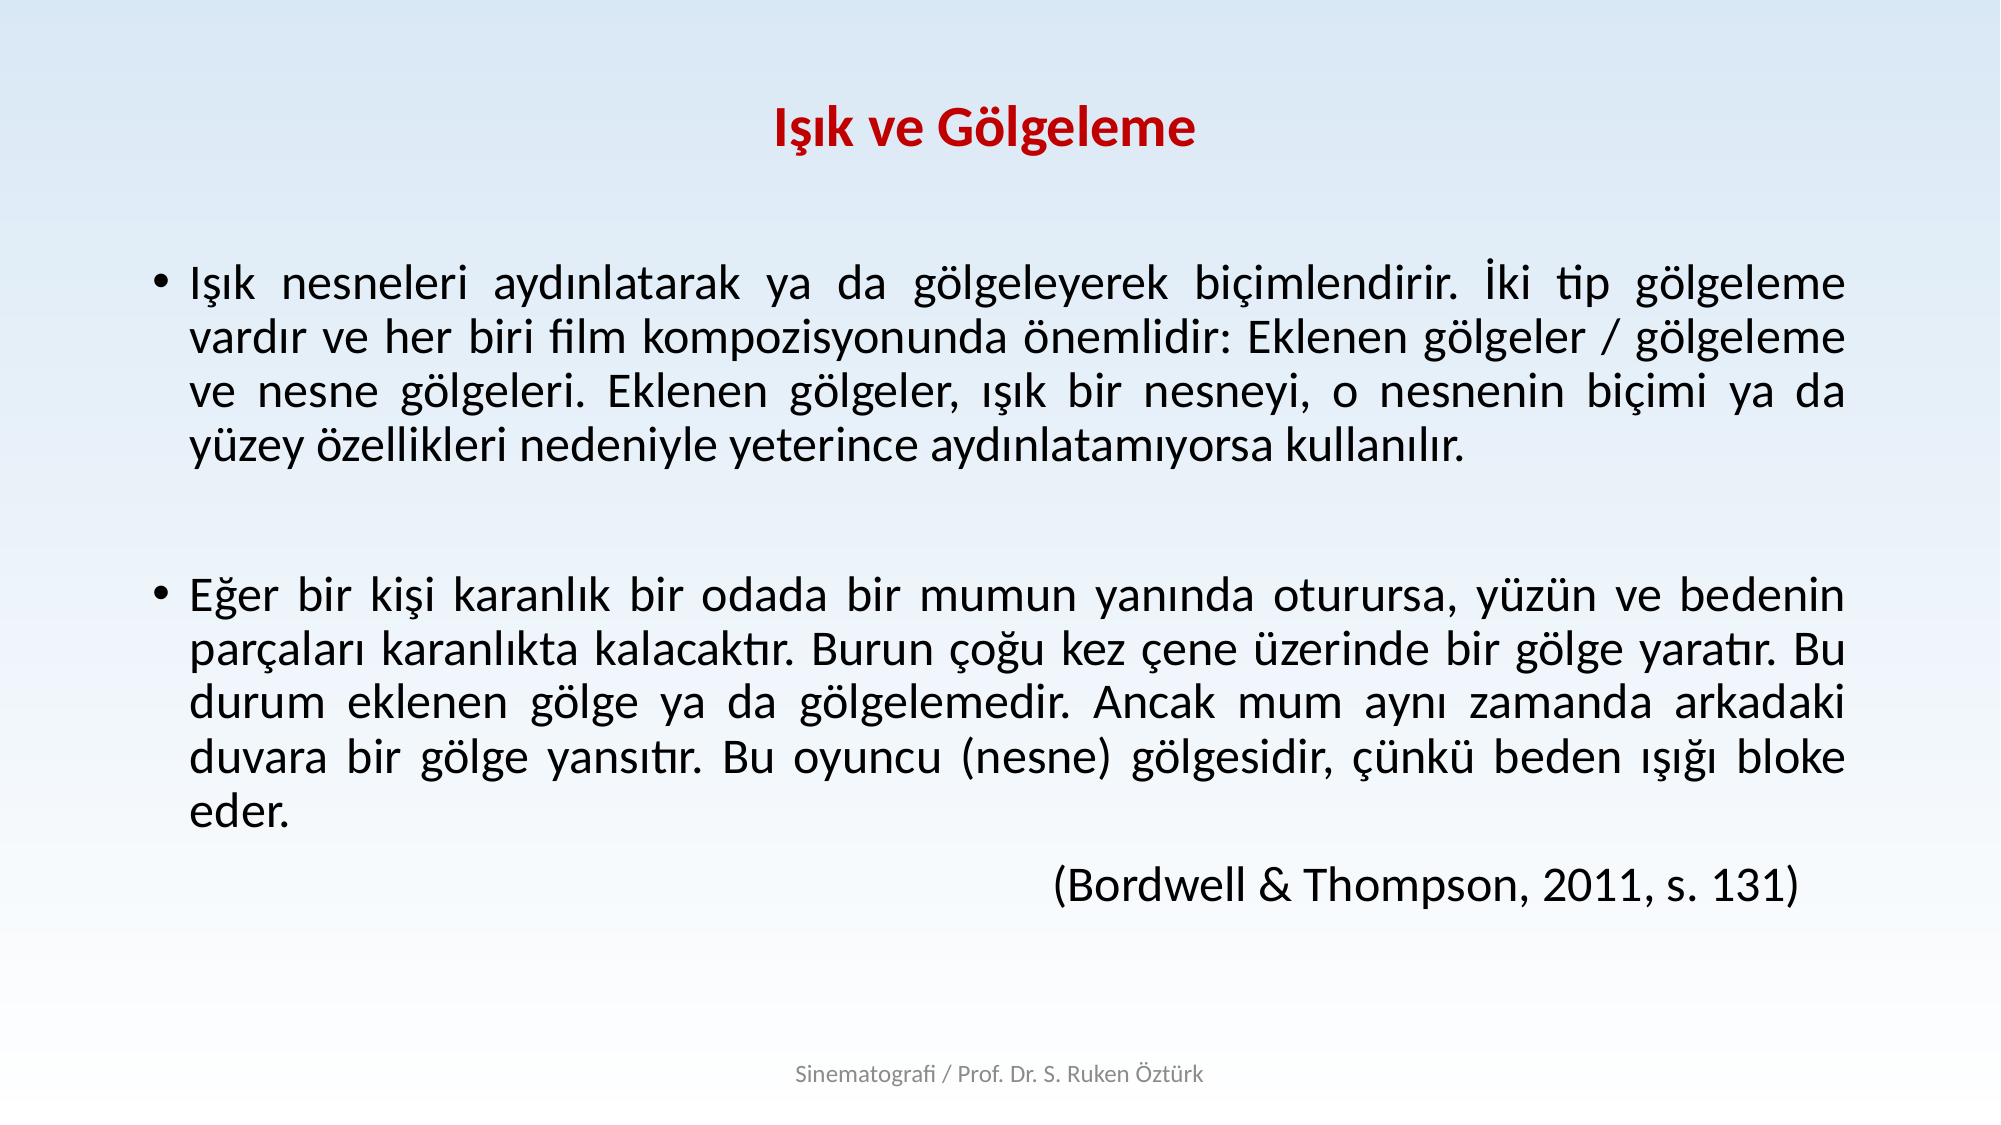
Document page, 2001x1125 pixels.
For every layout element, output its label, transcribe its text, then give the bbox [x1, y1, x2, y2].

list Işık nesneleri aydınlatarak ya da gölgeleyerek biçimlendirir. İki tip gölgeleme vardır ve her biri film kompozisyonunda önemlidir: Eklenen gölgeler / gölgeleme ve nesne gölgeleri. Eklenen gölgeler, ışık bir nesneyi, o nesnenin biçimi ya da yüzey özellikleri nedeniyle yeterince aydınlatamıyorsa kullanılır. Eğer bir kişi karanlık bir odada bir mumun yanında oturursa, yüzün ve bedenin parçaları karanlıkta kalacaktır. Burun çoğu kez çene üzerinde bir gölge yaratır. Bu durum eklenen gölge ya da gölgelemedir. Ancak mum aynı zamanda arkadaki duvara bir gölge yansıtır. Bu oyuncu (nesne) gölgesidir, çünkü beden ışığı bloke eder. (Bordwell & Thompson, 2011, s. 131) [137, 248, 1863, 963]
footer Sinematografi / Prof. Dr. S. Ruken Öztürk [662, 1042, 1338, 1103]
title Işık ve Gölgeleme [137, 59, 1834, 195]
